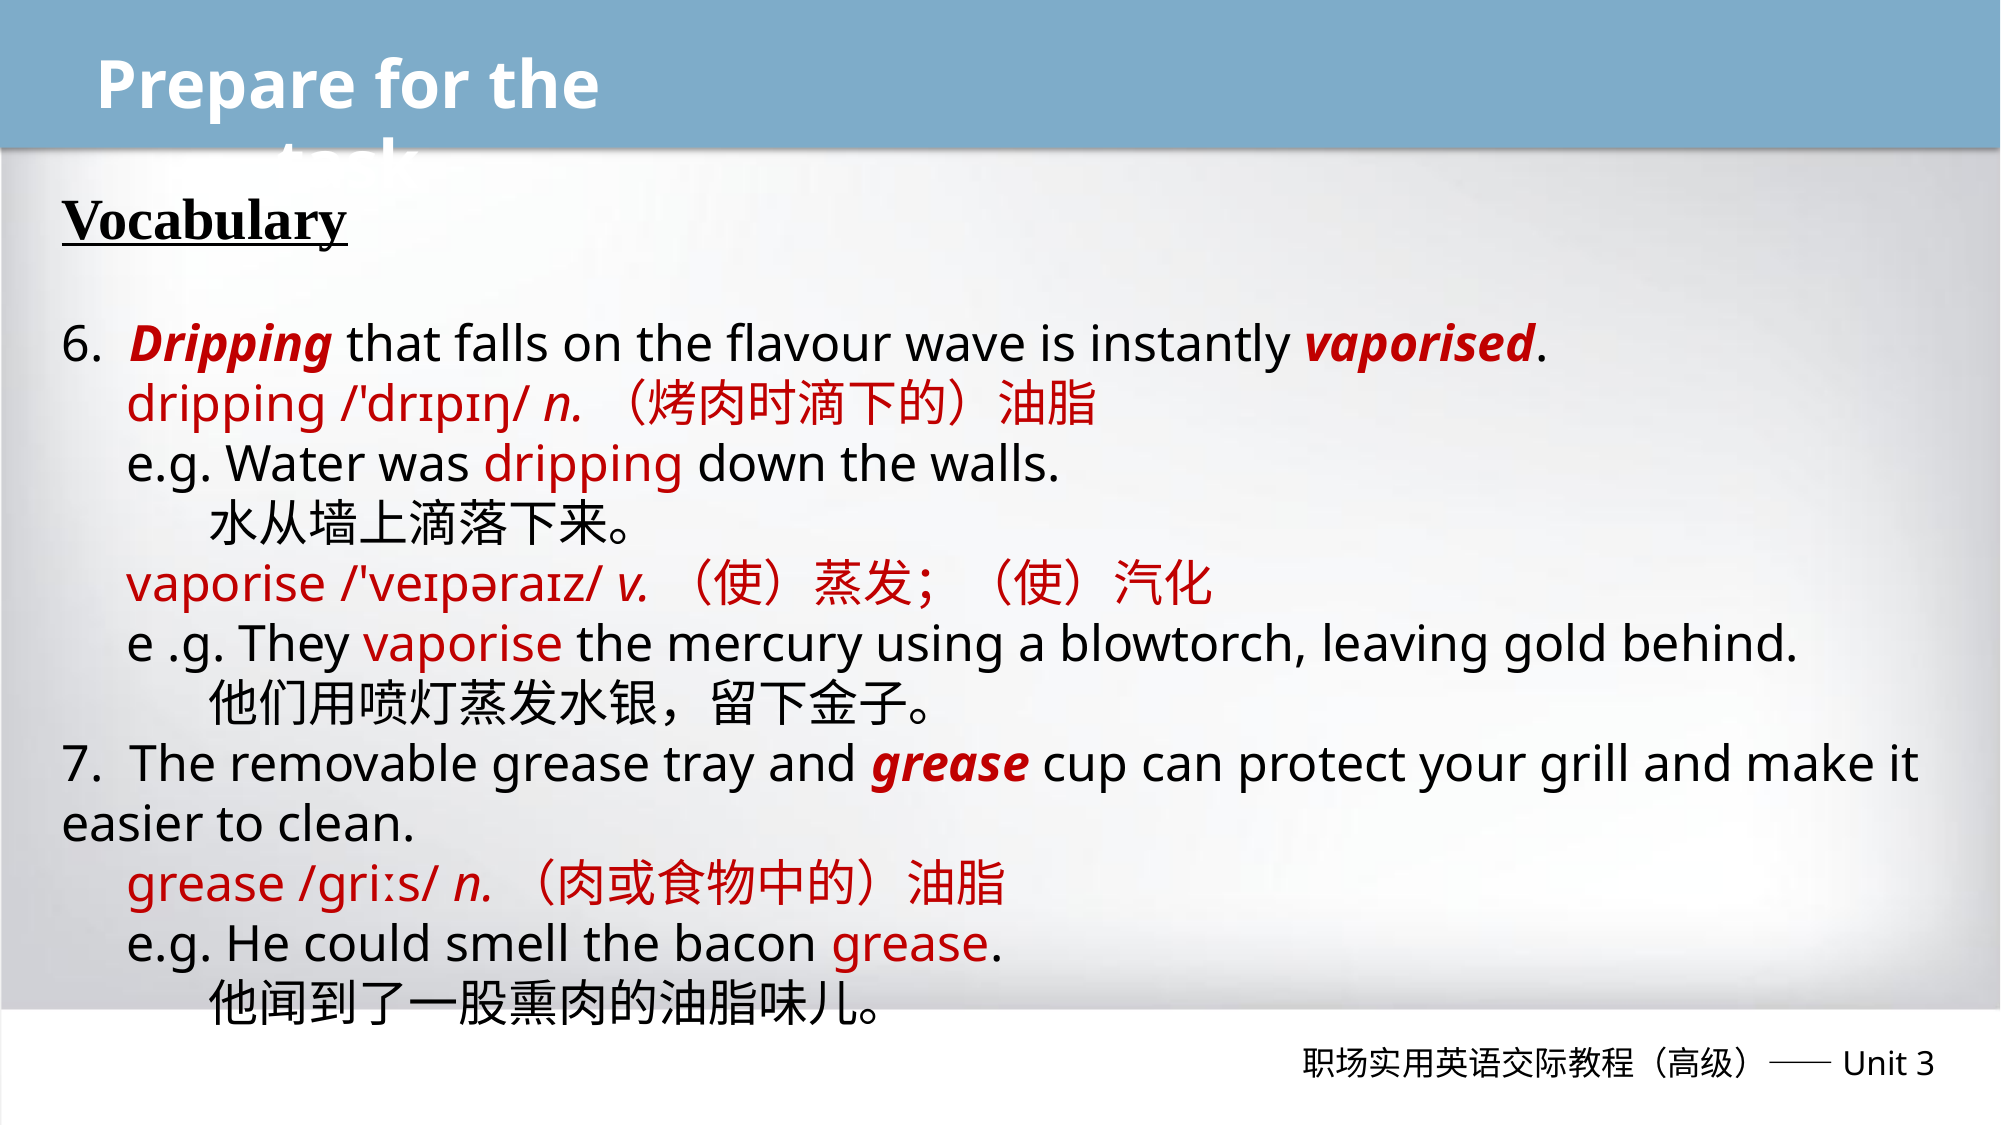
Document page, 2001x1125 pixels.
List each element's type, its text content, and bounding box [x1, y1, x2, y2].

text_box 职场实用英语交际教程（高级）——Unit 3 [628, 1034, 1950, 1090]
text_box Vocabulary 6. Dripping that falls on the flavour wave is instantly vaporised. dripping /'drɪpɪŋ/ n.（烤肉时滴下的）油脂 e.g. Water was dripping down the walls. 水从墙上滴落下来。 vaporise /'veɪpəraɪz/ v.（使）蒸发；（使）汽化 e .g. They vaporise the mercury using a blowtorch, leaving gold behind. 他们用喷灯蒸发水银，留下金子。 7. The removable grease tray and grease cup can protect your grill and make it easier to clean. grease /ɡriːs/ n.（肉或食物中的）油脂 e.g. He could smell the bacon grease. 他闻到了一股熏肉的油脂味儿。 [46, 173, 2000, 1039]
text_box Prepare for the task [46, 34, 650, 173]
picture [0, 0, 2001, 1125]
